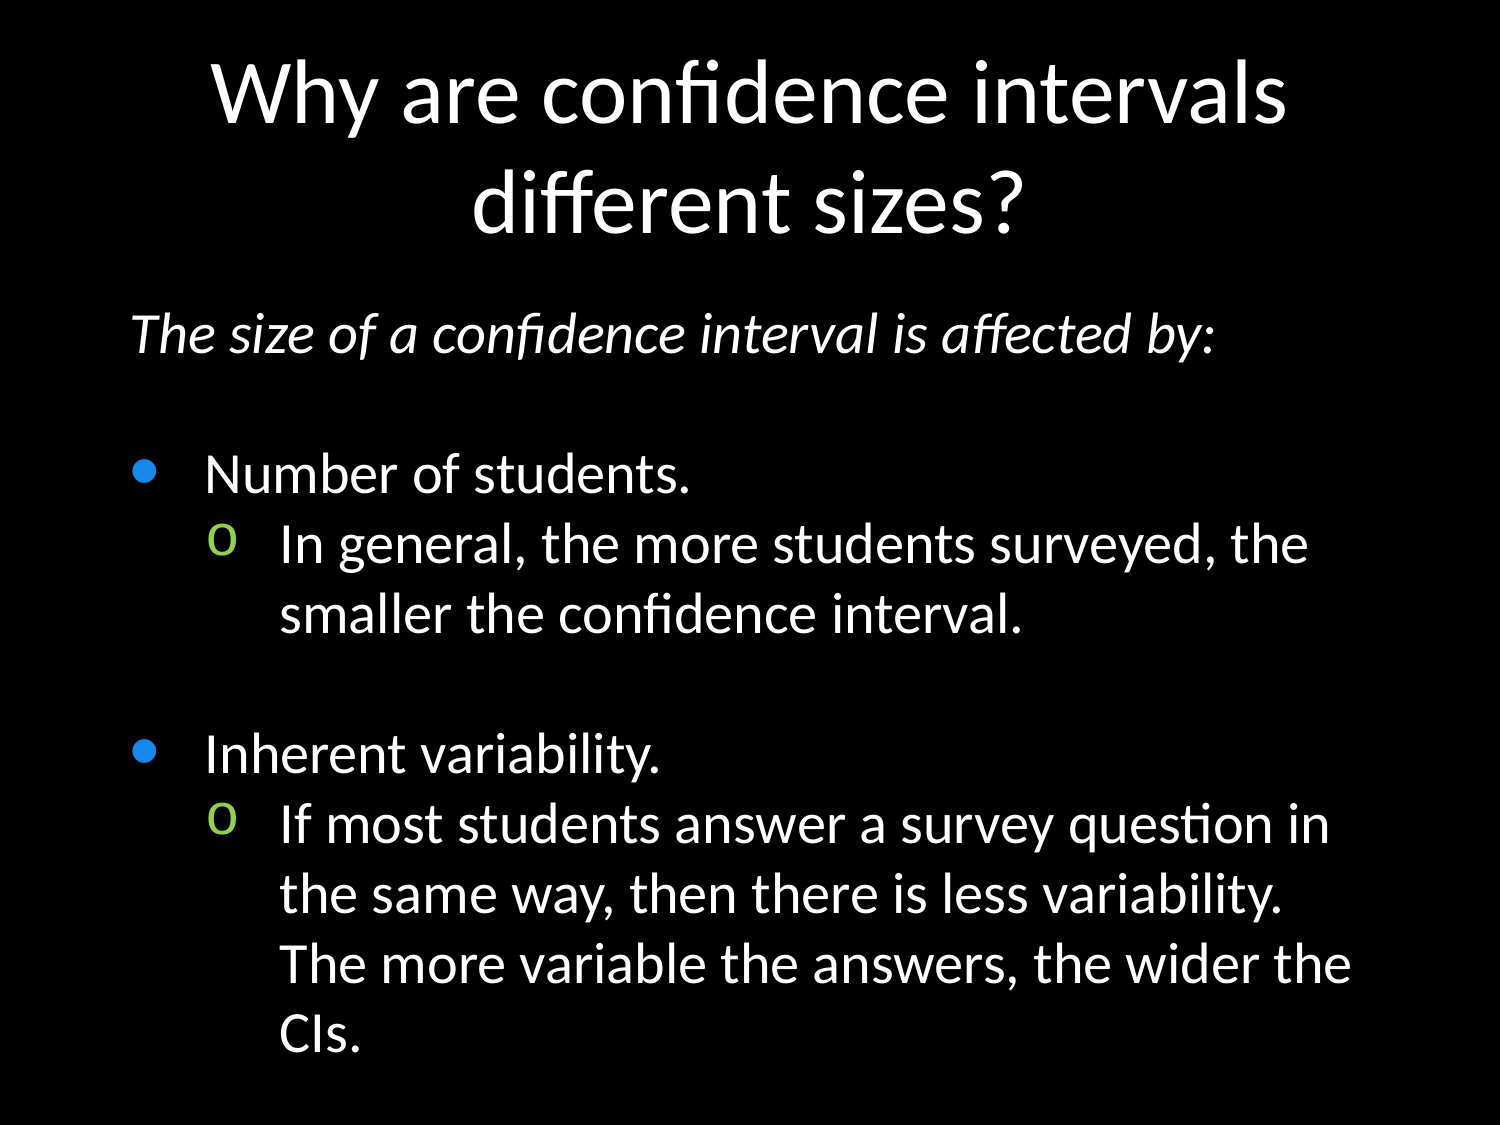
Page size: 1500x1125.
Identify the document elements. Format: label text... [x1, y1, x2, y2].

text_box The size of a confidence interval is affected by: Number of students. In general, the more students surveyed, the smaller the confidence interval. Inherent variability. If most students answer a survey question in the same way, then there is less variability. The more variable the answers, the wider the CIs. [115, 287, 1391, 1072]
title Why are confidence intervals different sizes? [75, 24, 1425, 213]
